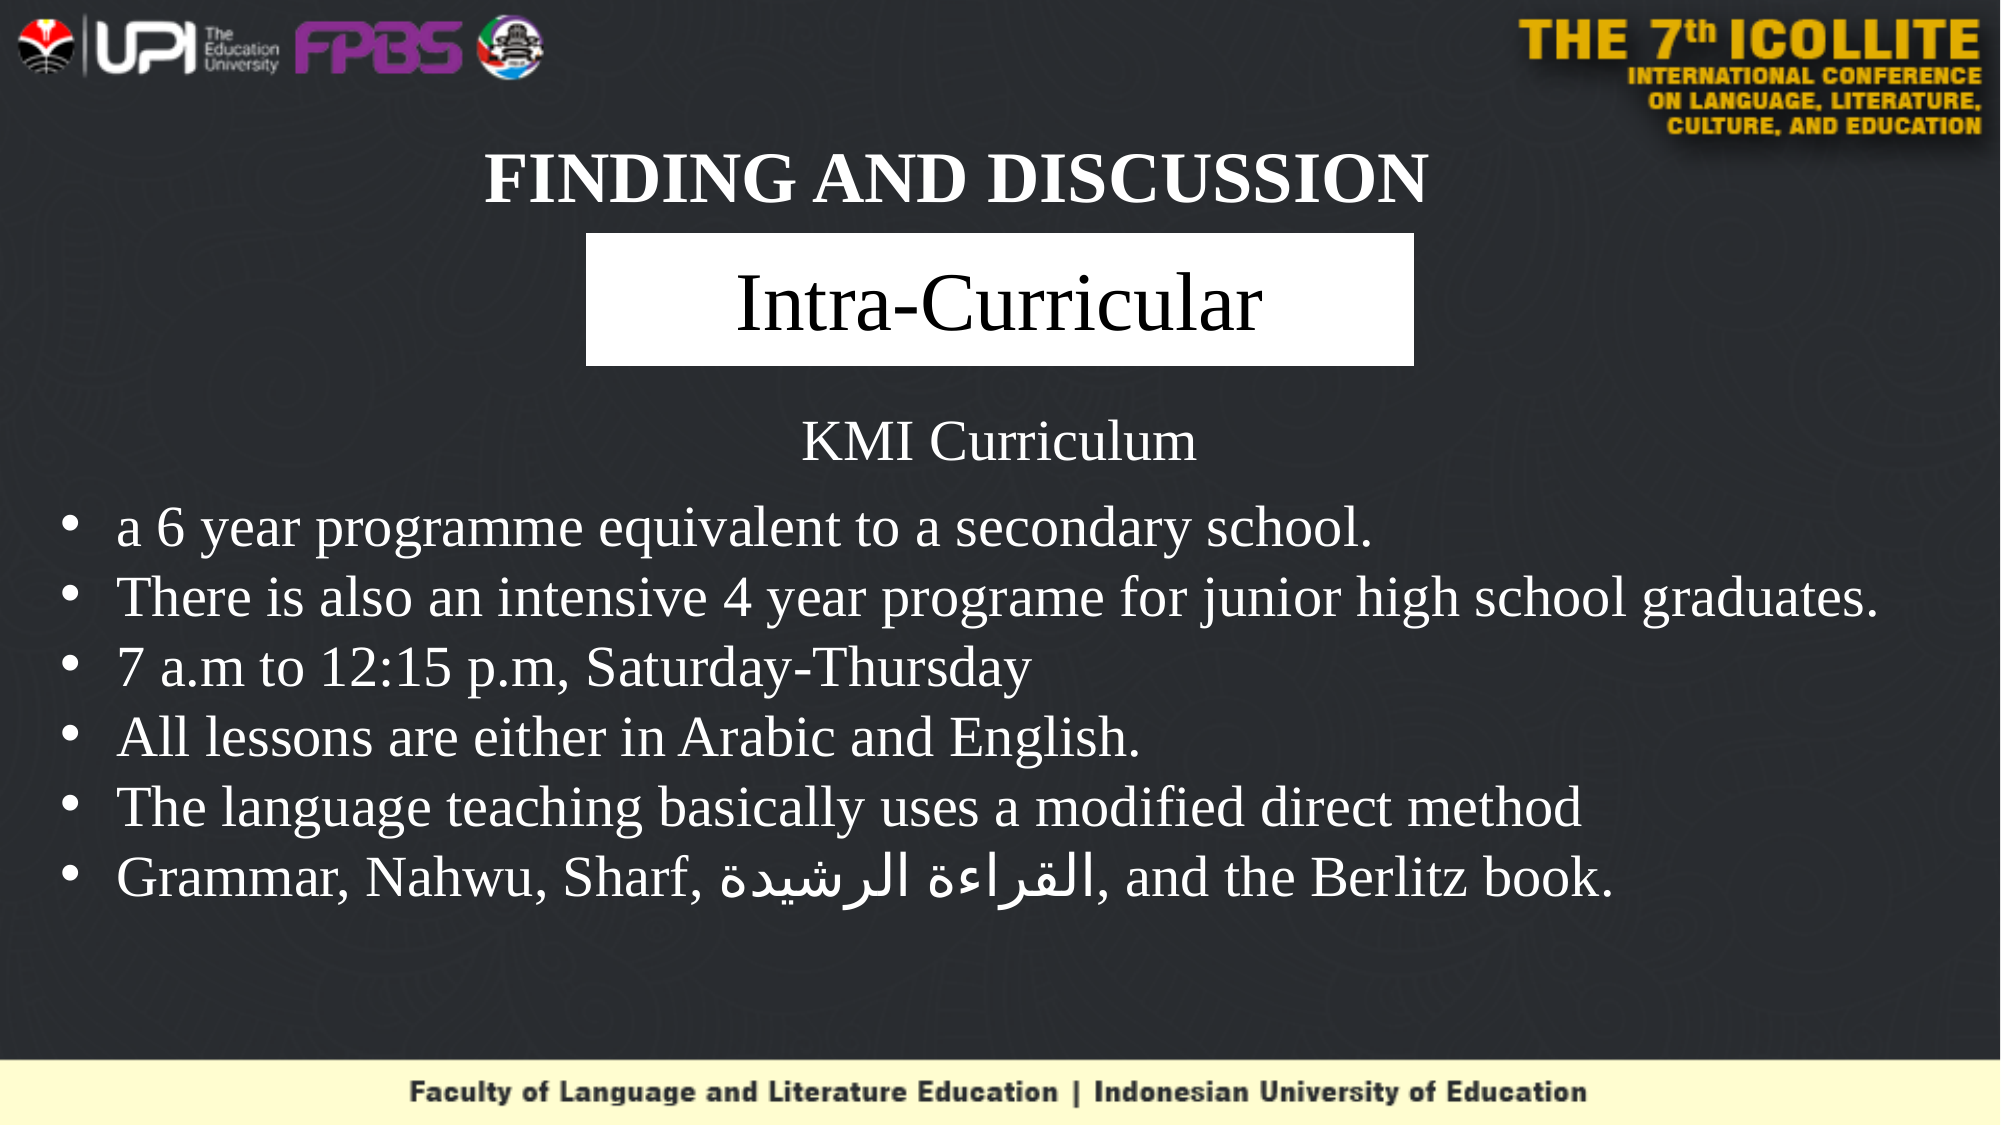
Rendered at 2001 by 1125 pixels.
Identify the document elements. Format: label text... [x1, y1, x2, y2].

title FINDING AND DISCUSSION [95, 131, 1821, 226]
text_box Intra-Curricular [585, 239, 1414, 355]
text_box [585, 232, 1415, 367]
text_box KMI Curriculum [538, 394, 1462, 480]
picture [0, 0, 2001, 1125]
text_box a 6 year programme equivalent to a secondary school. There is also an intensive 4 year programe for junior high school graduates. 7 a.m to 12:15 p.m, Saturday-Thursday All lessons are either in Arabic and English. The language teaching basically uses a modified direct method Grammar, Nahwu, Sharf, القراءة الرشيدة, and the Berlitz book. [45, 480, 1954, 916]
